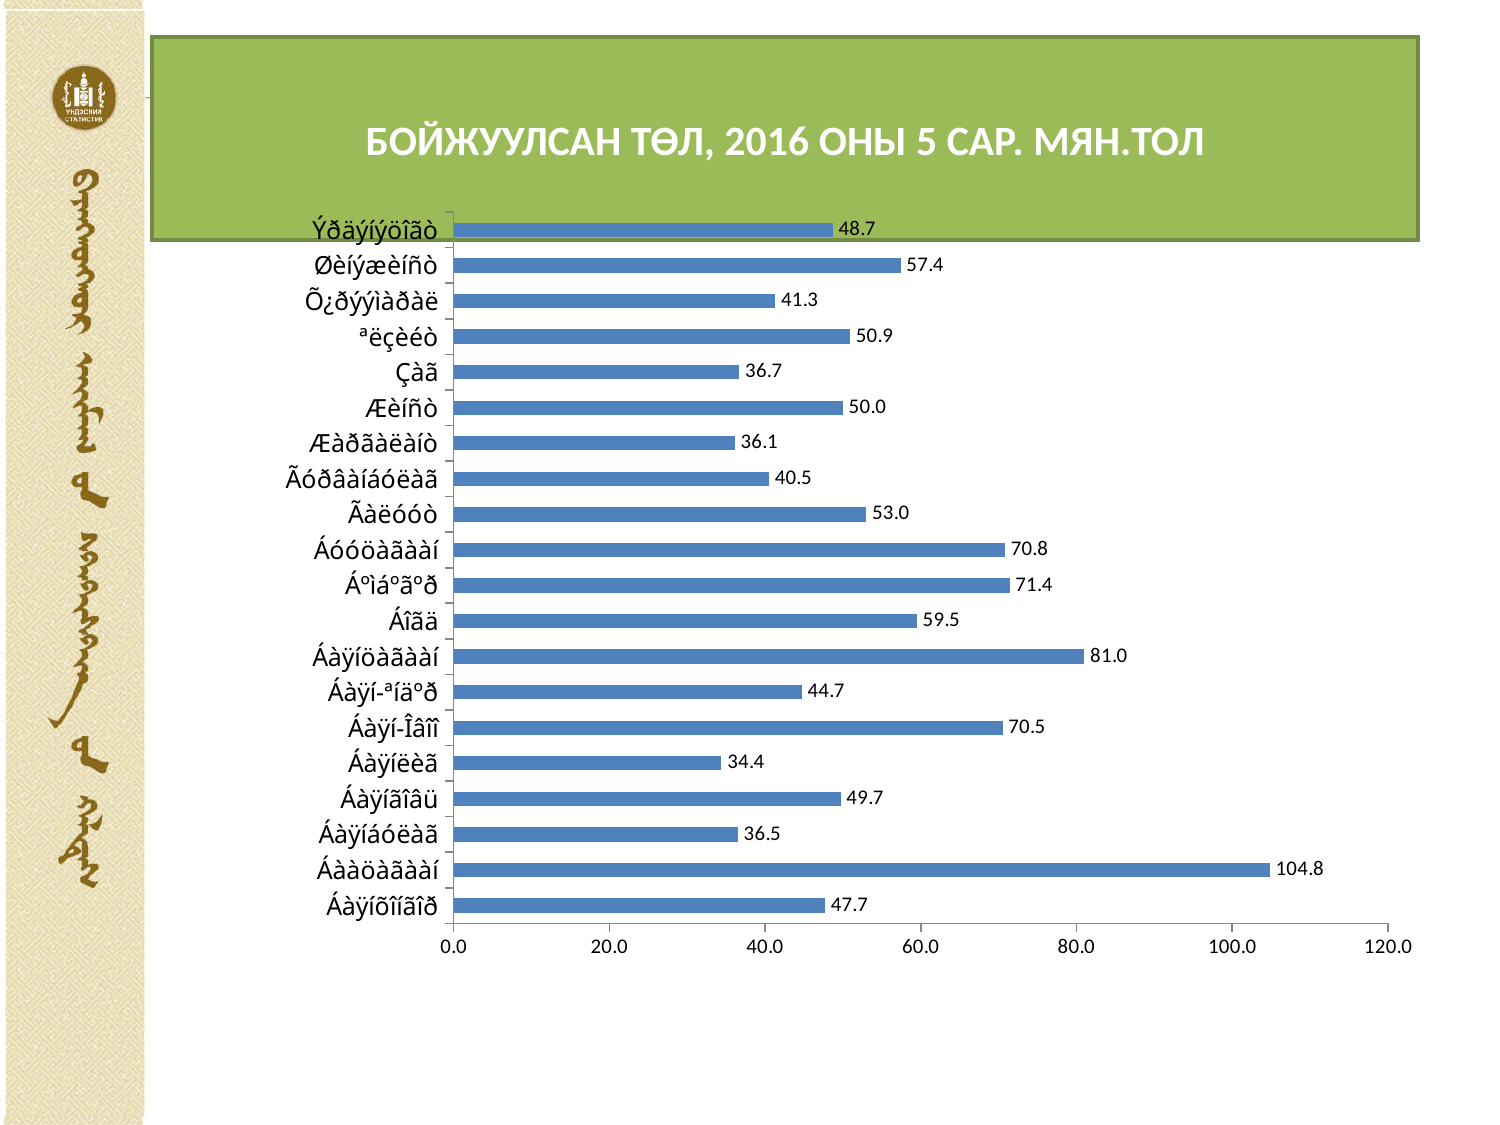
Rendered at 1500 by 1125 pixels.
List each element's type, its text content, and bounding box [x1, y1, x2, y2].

picture [0, 0, 1500, 1125]
title БОЙЖУУЛСАН ТӨЛ, 2016 ОНЫ 5 САР. МЯН.ТОЛ [150, 35, 1420, 242]
chart [163, 198, 1426, 1006]
